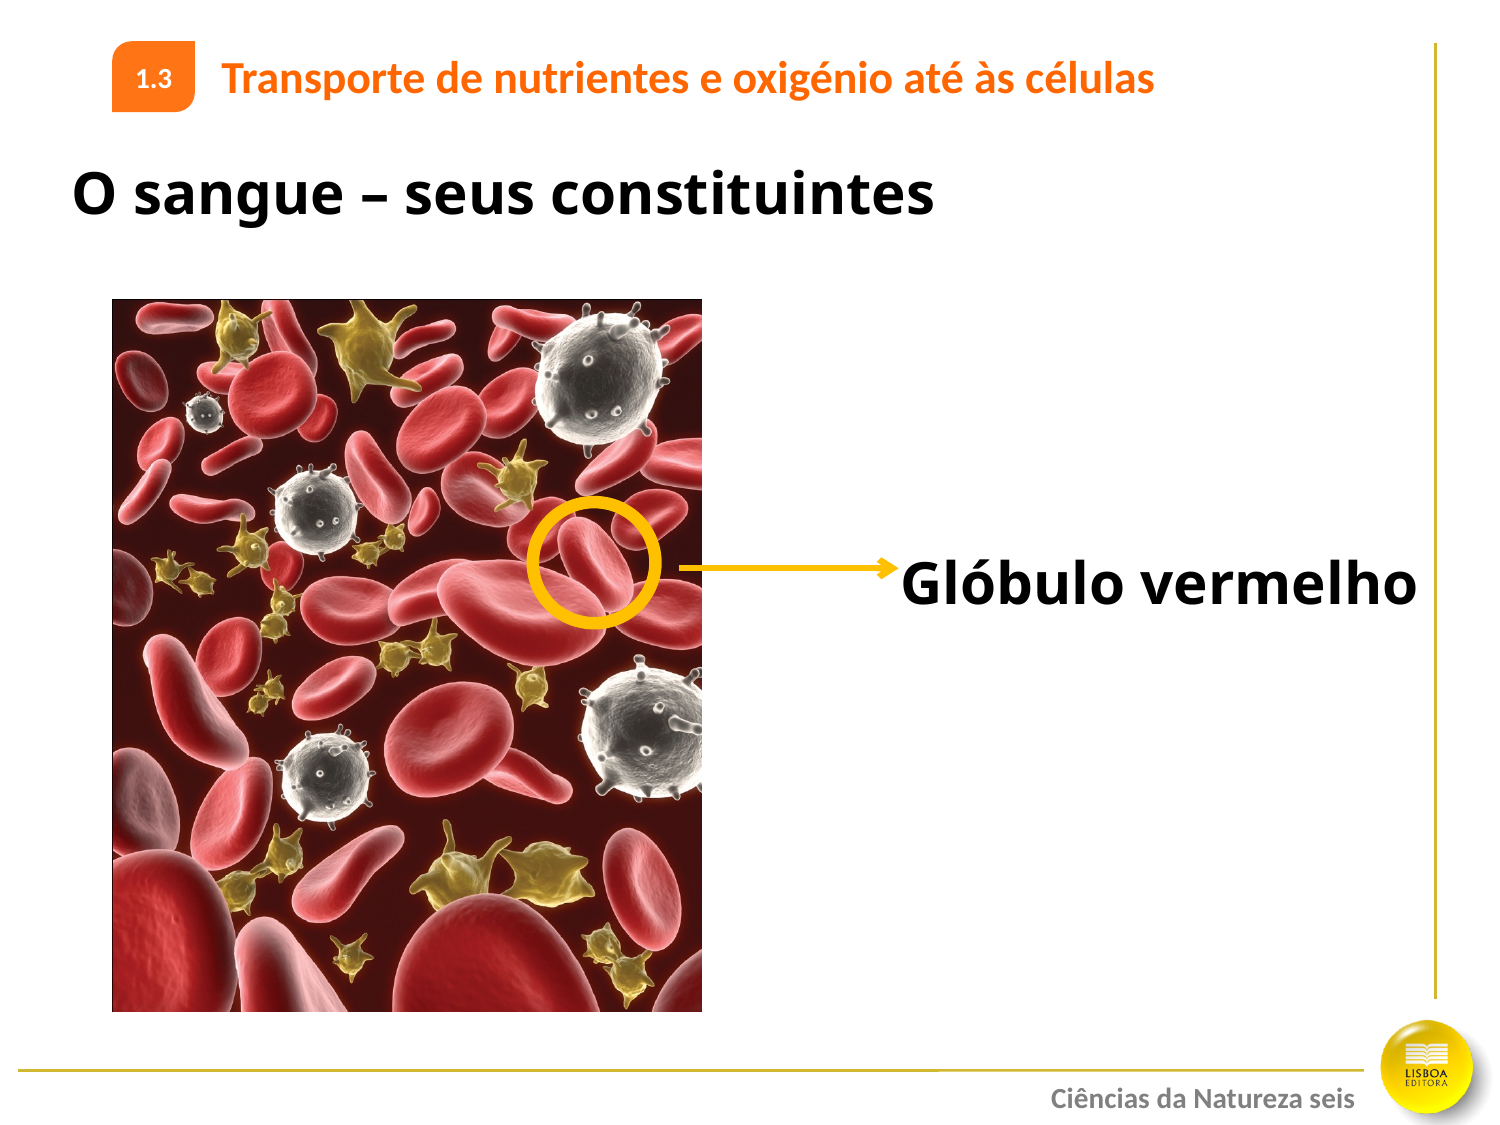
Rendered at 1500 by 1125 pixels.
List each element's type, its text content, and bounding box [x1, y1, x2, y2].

text_box Transporte de nutrientes e oxigénio até às células [206, 40, 1412, 111]
text_box O sangue – seus constituintes [56, 148, 951, 234]
picture [111, 299, 703, 1013]
text_box Glóbulo vermelho [885, 503, 1449, 624]
text_box 1.3 [110, 39, 197, 115]
picture [1364, 1000, 1500, 1125]
text_box Ciências da Natureza seis [938, 1071, 1370, 1122]
